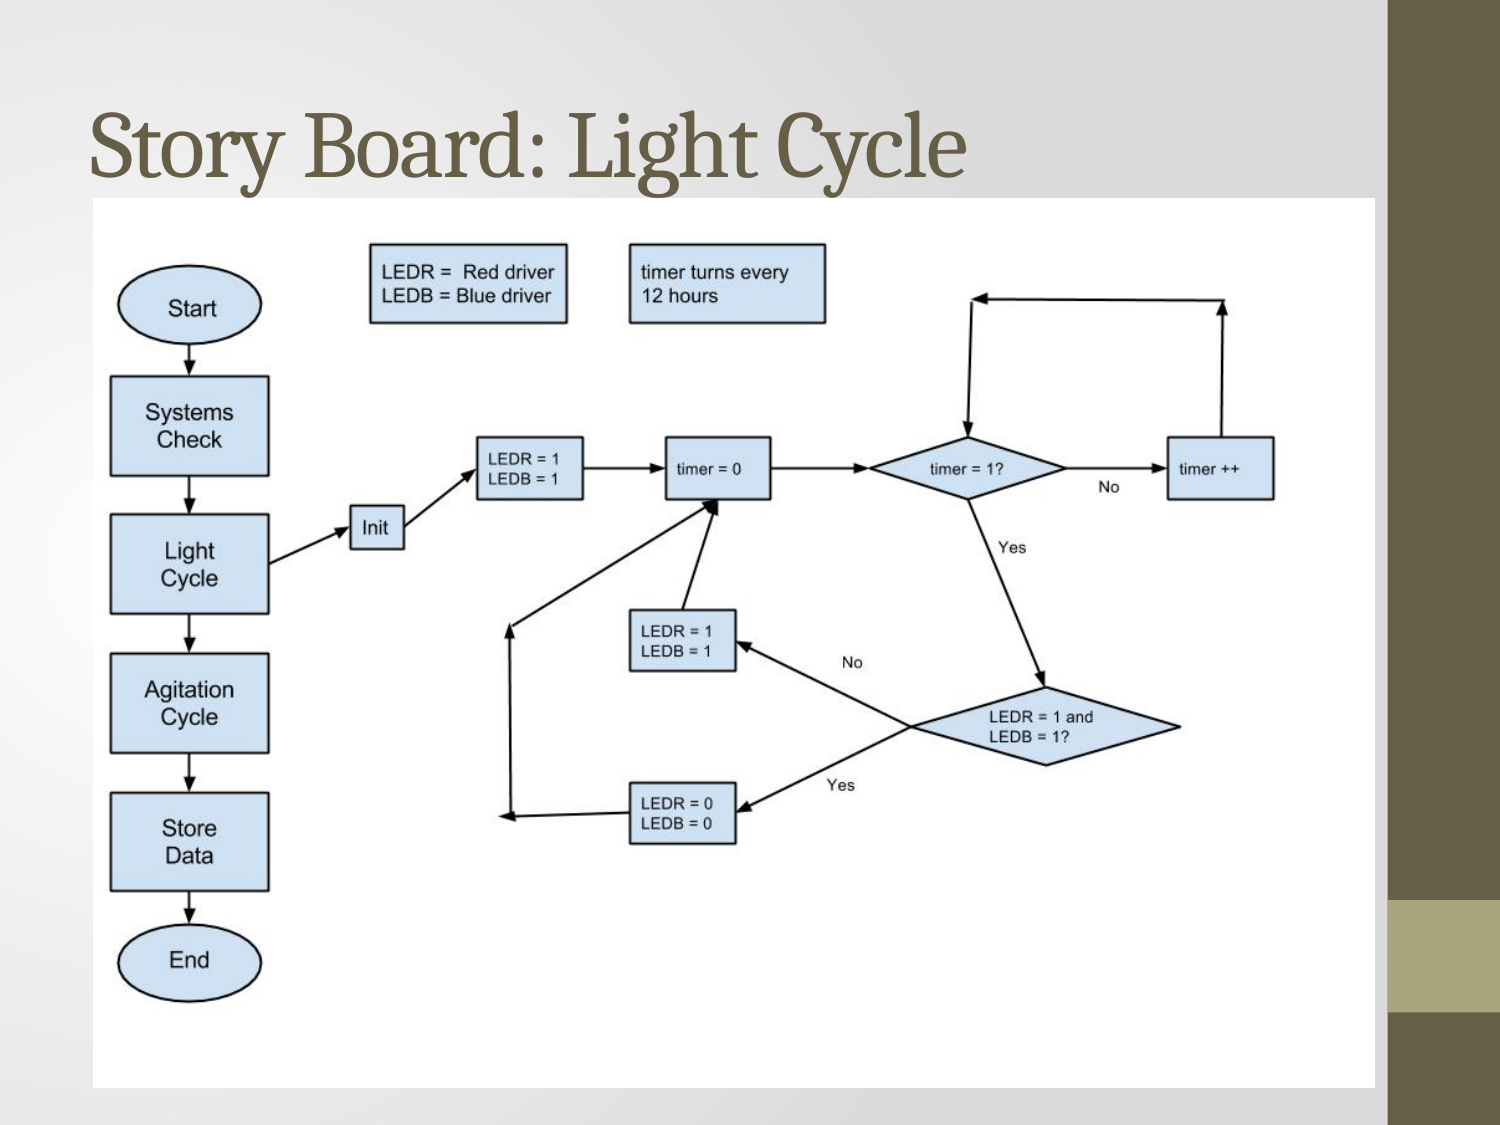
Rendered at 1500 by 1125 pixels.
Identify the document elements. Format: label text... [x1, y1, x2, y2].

picture [93, 198, 1376, 1088]
title Story Board: Light Cycle [75, 45, 1325, 233]
